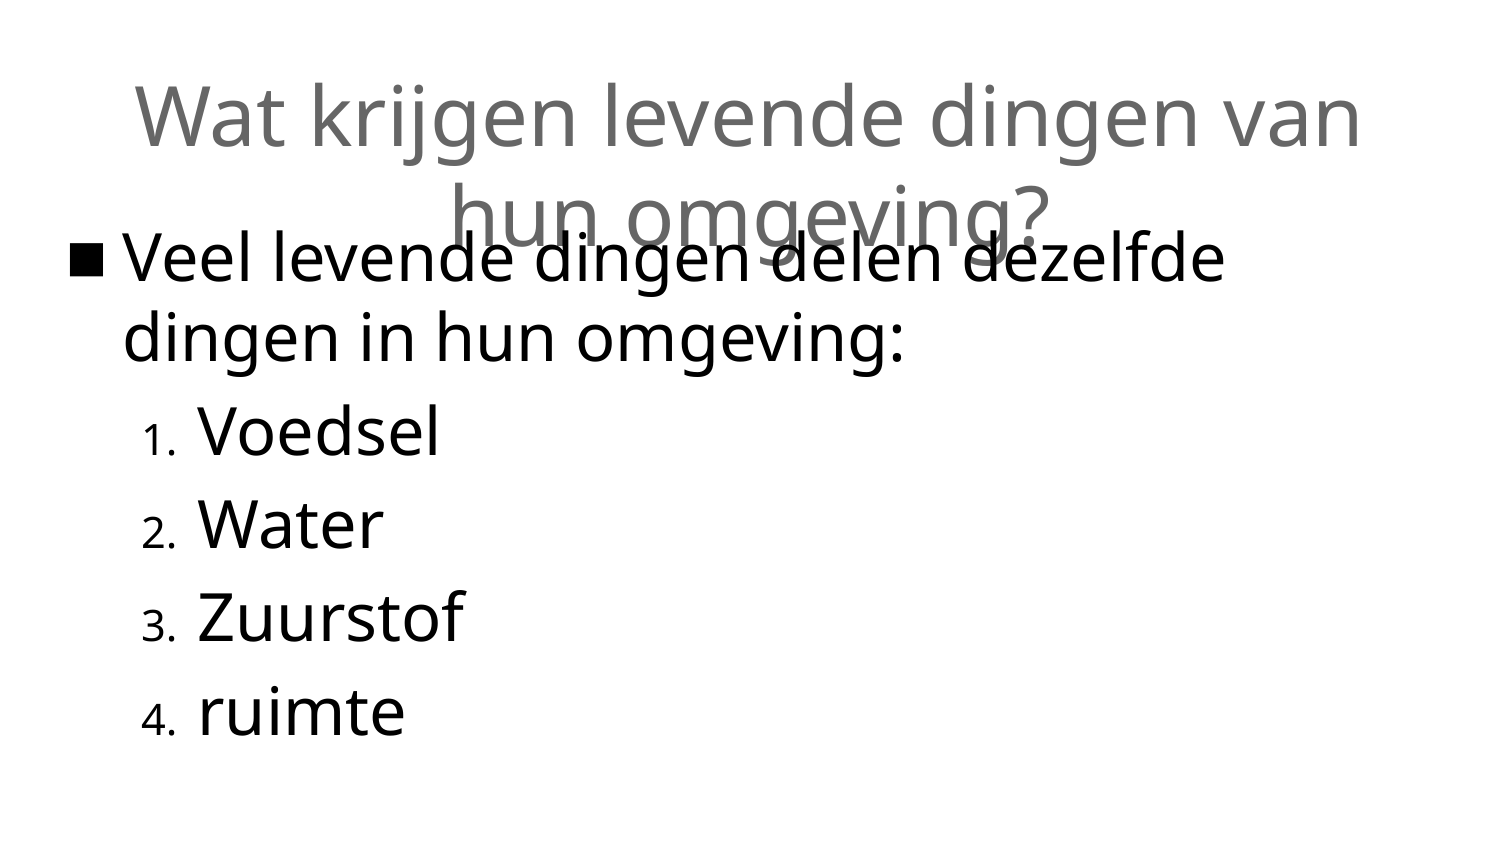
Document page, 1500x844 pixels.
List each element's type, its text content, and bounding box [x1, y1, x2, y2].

title Wat krijgen levende dingen van hun omgeving? [51, 48, 1449, 180]
list Veel levende dingen delen dezelfde dingen in hun omgeving: Voedsel Water Zuurstof ruimte [51, 200, 1449, 748]
